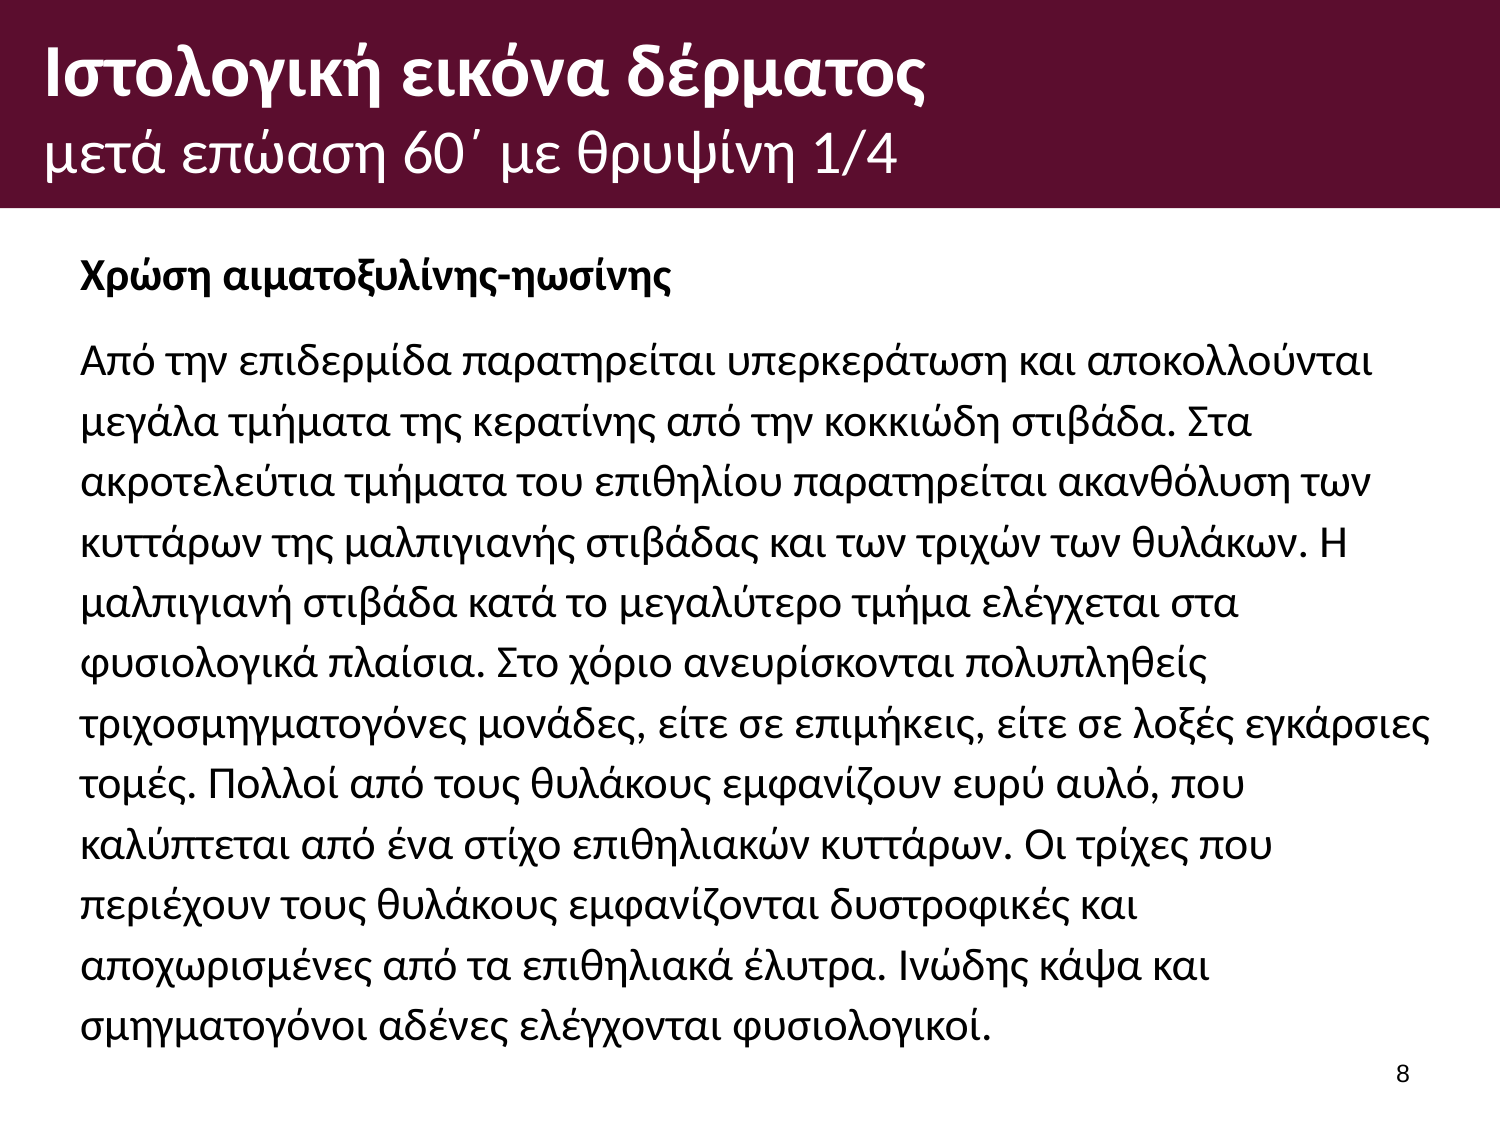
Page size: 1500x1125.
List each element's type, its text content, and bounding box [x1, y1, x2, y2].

slide_number 7 [1074, 1042, 1425, 1103]
title Ιστολογική εικόνα δέρματος μετά επώαση 60΄ με θρυψίνη 1/4 [0, 0, 1500, 209]
list Χρώση αιματοξυλίνης-ηωσίνης Από την επιδερμίδα παρατηρείται υπερκεράτωση και αποκολλούνται μεγάλα τμήματα της κερατίνης από την κοκκιώδη στιβάδα. Στα ακροτελεύτια τμήματα του επιθηλίου παρατηρείται ακανθόλυση των κυττάρων της μαλπιγιανής στιβάδας και των τριχών των θυλάκων. Η μαλπιγιανή στιβάδα κατά το μεγαλύτερο τμήμα ελέγχεται στα φυσιολογικά πλαίσια. Στο χόριο ανευρίσκονται πολυπληθείς τριχοσμηγματογόνες μονάδες, είτε σε επιμήκεις, είτε σε λοξές εγκάρσιες τομές. Πολλοί από τους θυλάκους εμφανίζουν ευρύ αυλό, που καλύπτεται από ένα στίχο επιθηλιακών κυττάρων. Οι τρίχες που περιέχουν τους θυλάκους εμφανίζονται δυστροφικές και αποχωρισμένες από τα επιθηλιακά έλυτρα. Ινώδης κάψα και σμηγματογόνοι αδένες ελέγχονται φυσιολογικοί. [64, 231, 1447, 1125]
